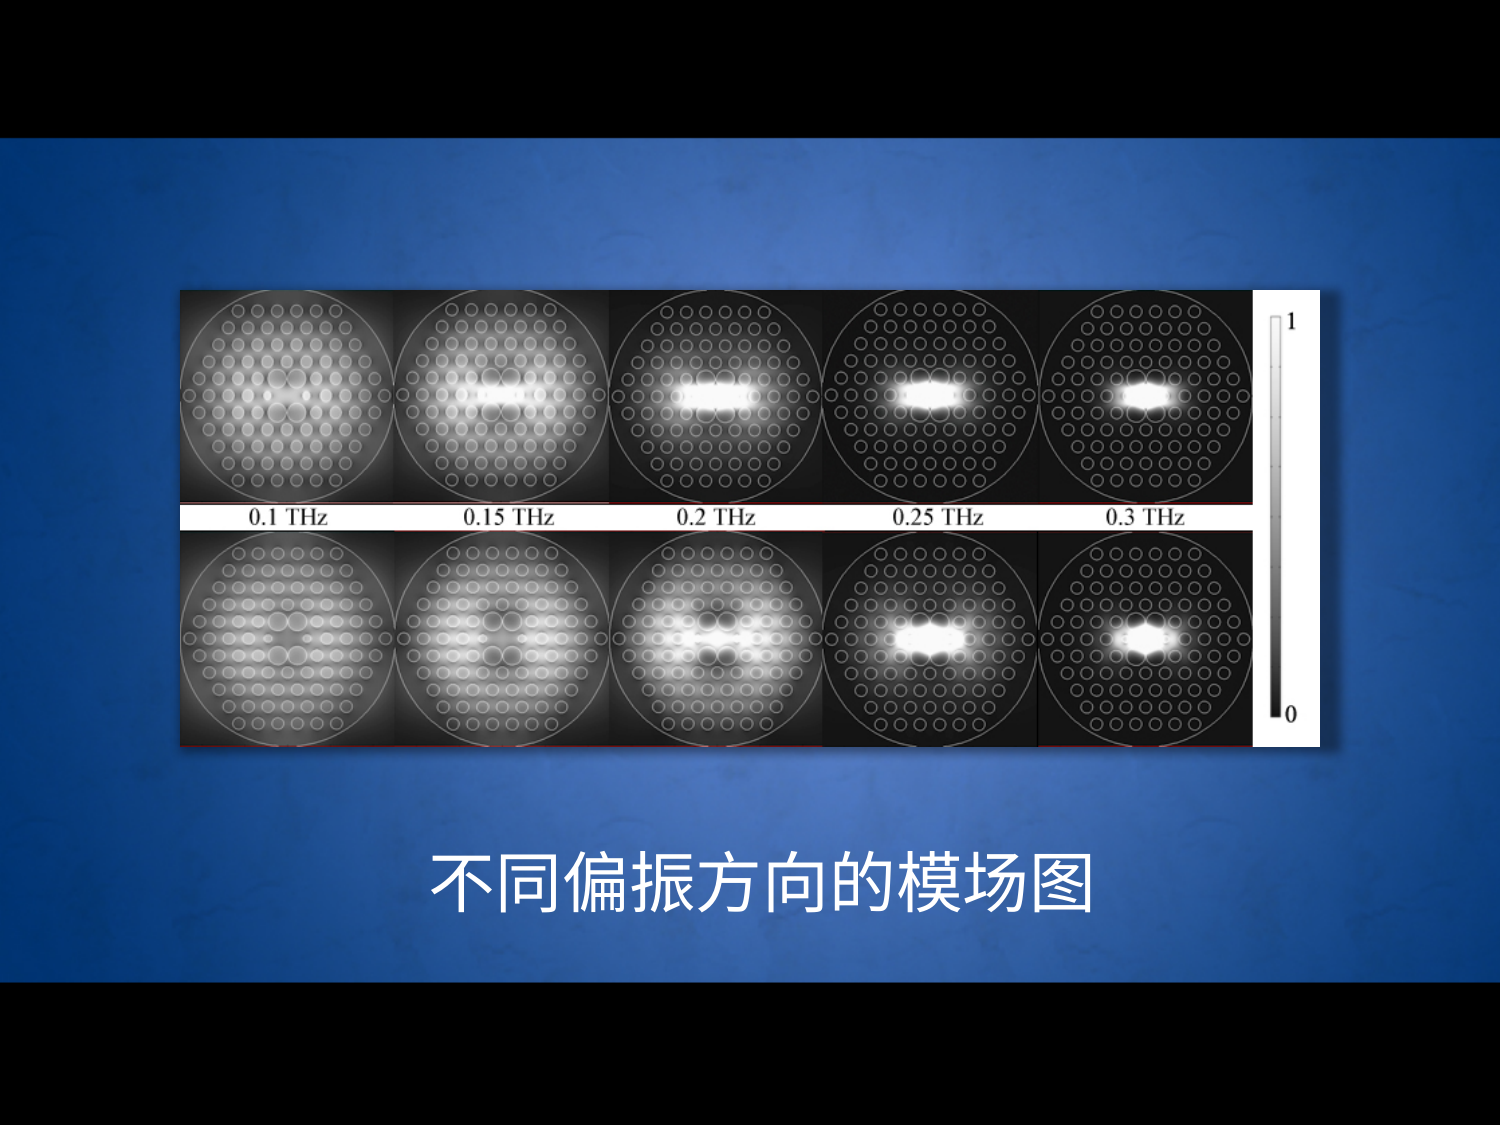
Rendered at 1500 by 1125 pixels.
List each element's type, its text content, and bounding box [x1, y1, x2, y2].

text_box 不同偏振方向的模场图 [349, 833, 1176, 929]
picture [0, 0, 1500, 1125]
